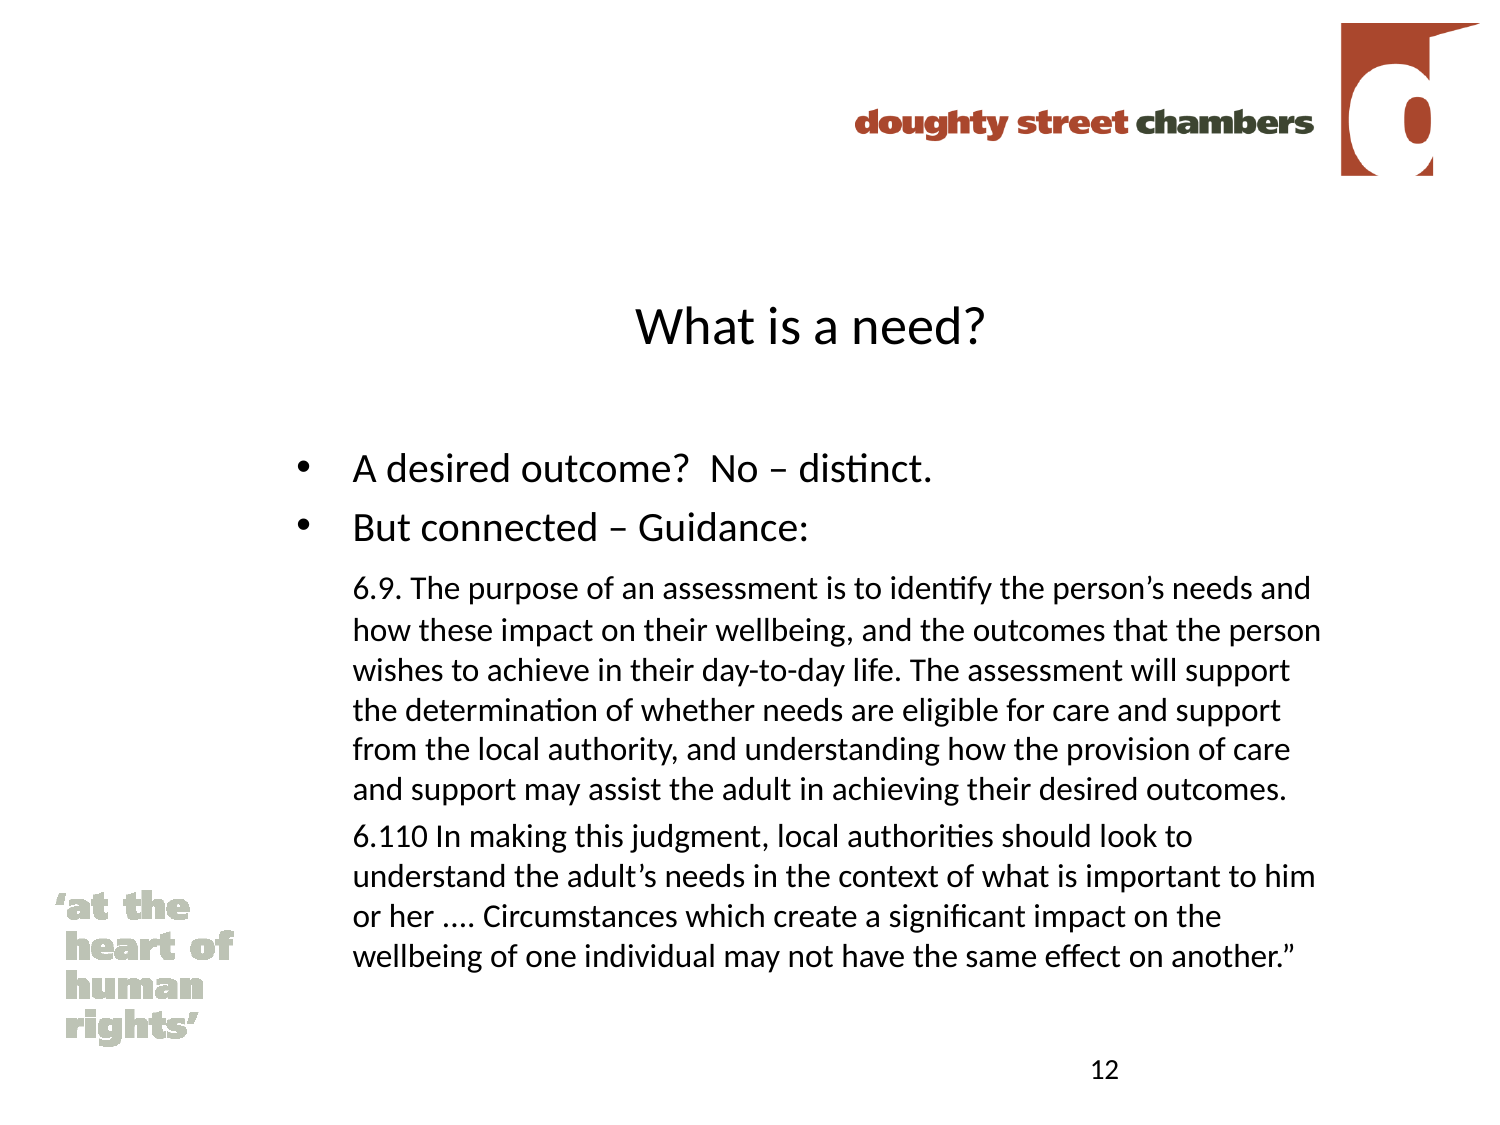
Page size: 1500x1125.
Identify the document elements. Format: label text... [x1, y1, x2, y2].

slide_number 12 [1074, 1042, 1425, 1103]
picture [855, 23, 1480, 176]
list A desired outcome? No – distinct. But connected – Guidance: 6.9. The purpose of an assessment is to identify the person’s needs and how these impact on their wellbeing, and the outcomes that the person wishes to achieve in their day-to-day life. The assessment will support the determination of whether needs are eligible for care and support from the local authority, and understanding how the provision of care and support may assist the adult in achieving their desired outcomes. 6.110 In making this judgment, local authorities should look to understand the adult’s needs in the context of what is important to him or her .... Circumstances which create a significant impact on the wellbeing of one individual may not have the same effect on another.” [281, 433, 1348, 1008]
title What is a need? [281, 257, 1344, 389]
